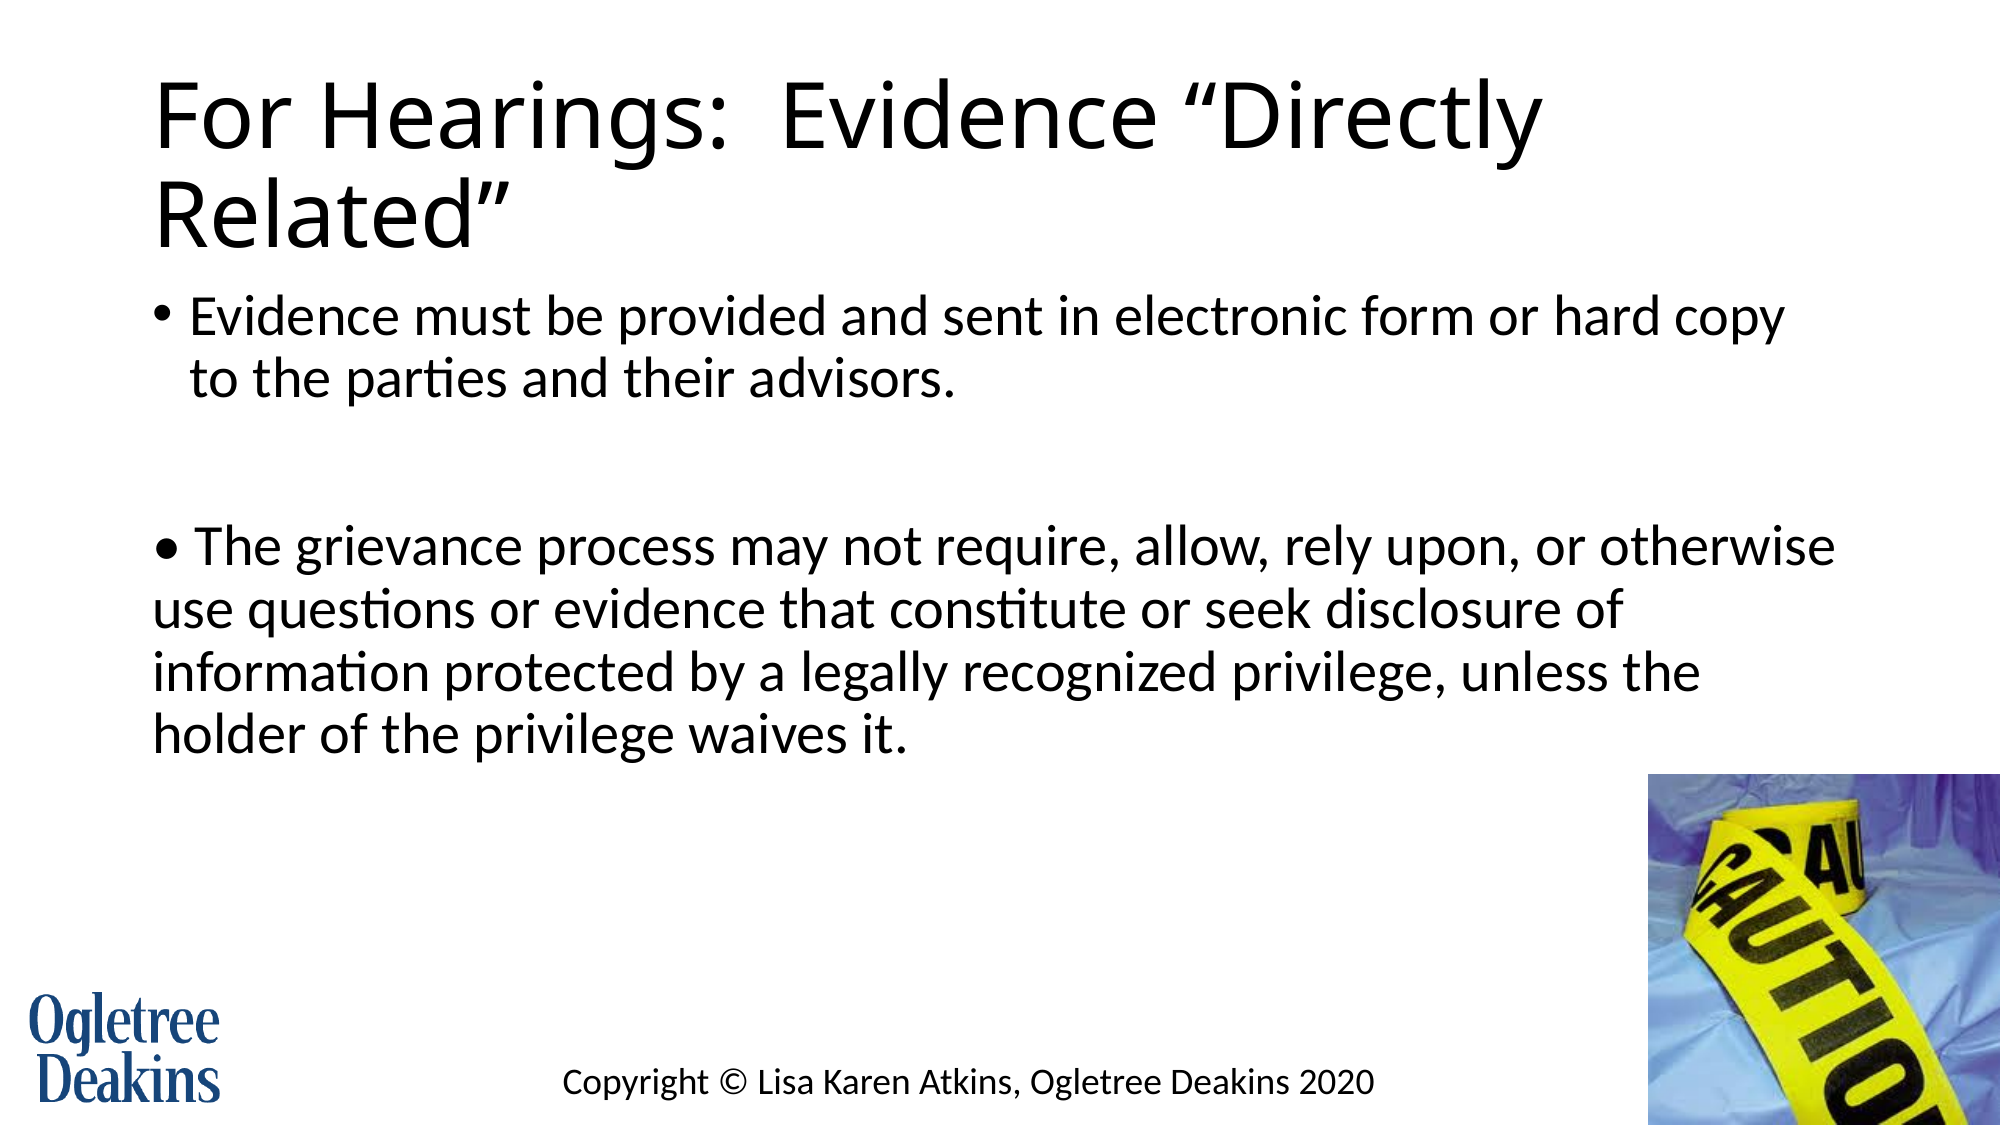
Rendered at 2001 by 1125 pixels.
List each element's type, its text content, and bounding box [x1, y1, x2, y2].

list Evidence must be provided and sent in electronic form or hard copy to the parties and their advisors. • The grievance process may not require, allow, rely upon, or otherwise use questions or evidence that constitute or seek disclosure of information protected by a legally recognized privilege, unless the holder of the privilege waives it. [137, 277, 1863, 992]
title For Hearings: Evidence “Directly Related” [137, 59, 1863, 277]
picture [29, 992, 220, 1103]
picture [1648, 774, 2000, 1125]
